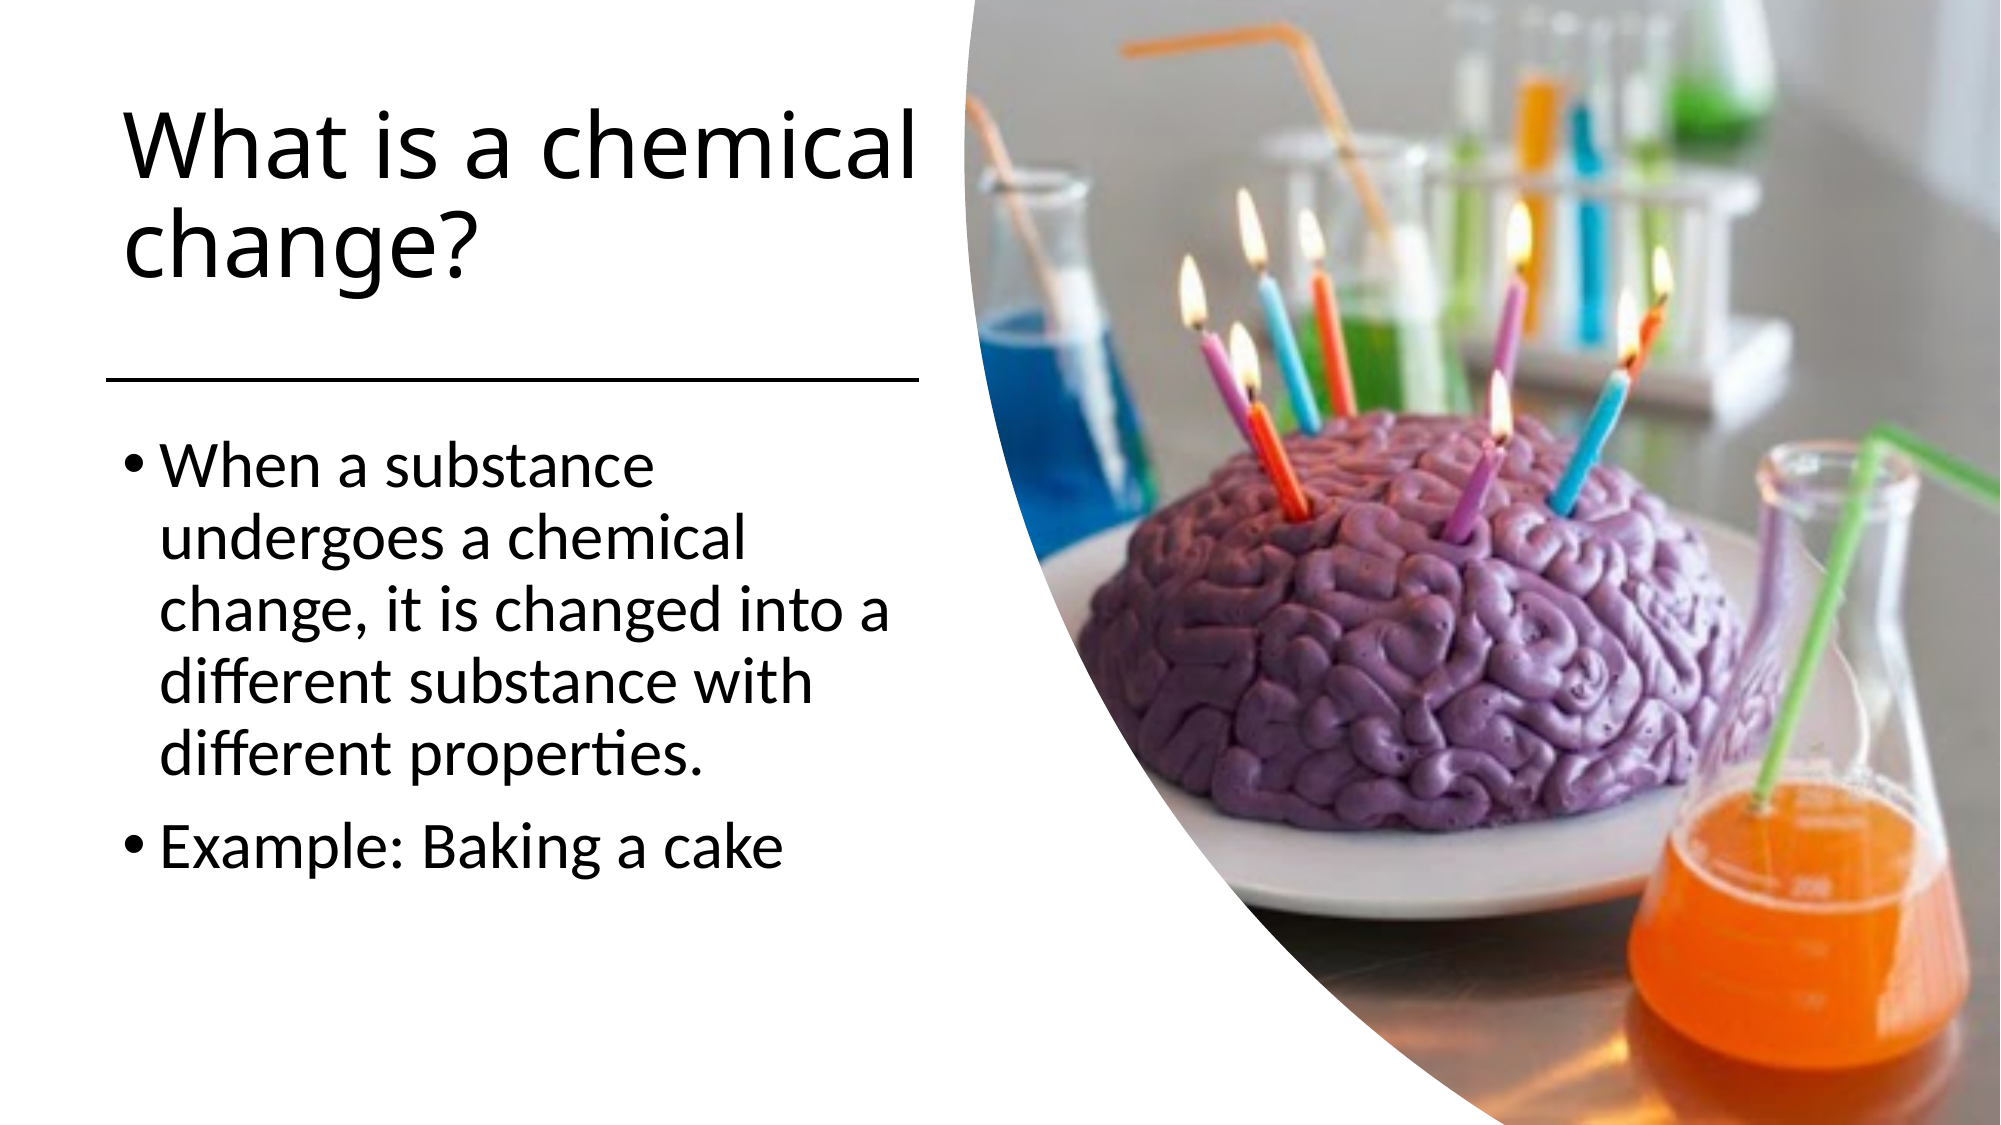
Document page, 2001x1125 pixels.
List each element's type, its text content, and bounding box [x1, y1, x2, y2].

title What is a chemical change? [107, 59, 948, 338]
list When a substance undergoes a chemical change, it is changed into a different substance with different properties. Example: Baking a cake [107, 422, 948, 991]
picture [964, 0, 2000, 1125]
